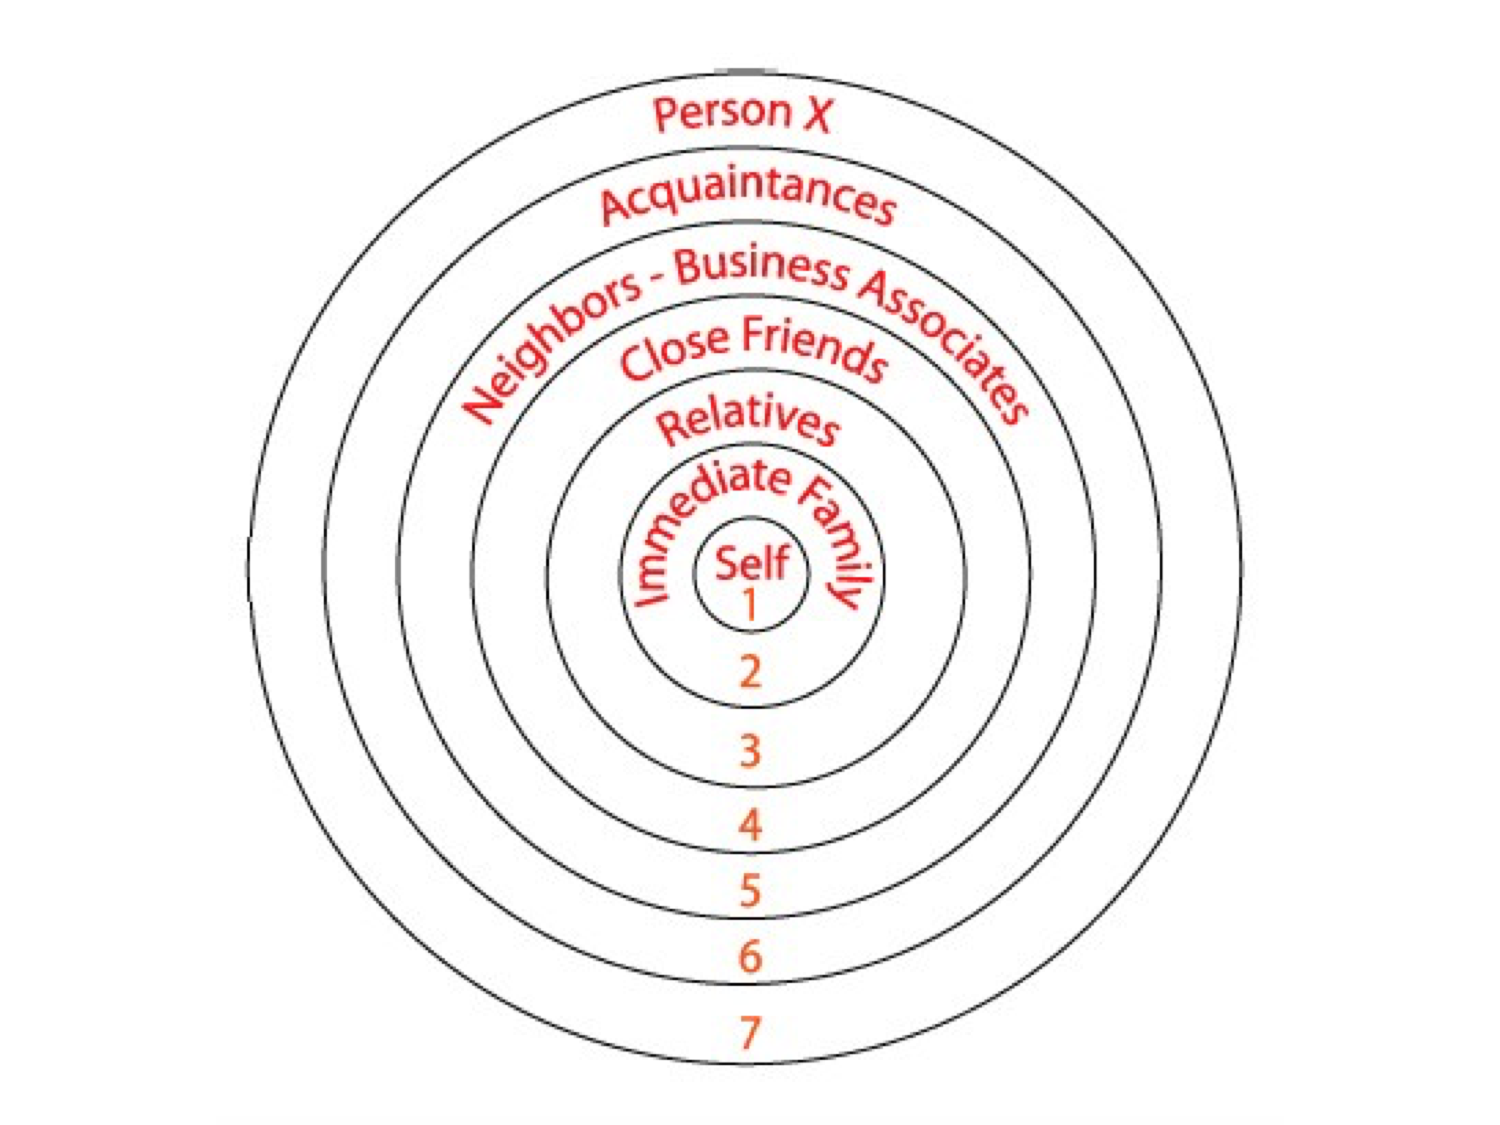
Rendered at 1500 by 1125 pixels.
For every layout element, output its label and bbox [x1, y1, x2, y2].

picture [216, 0, 1284, 1125]
